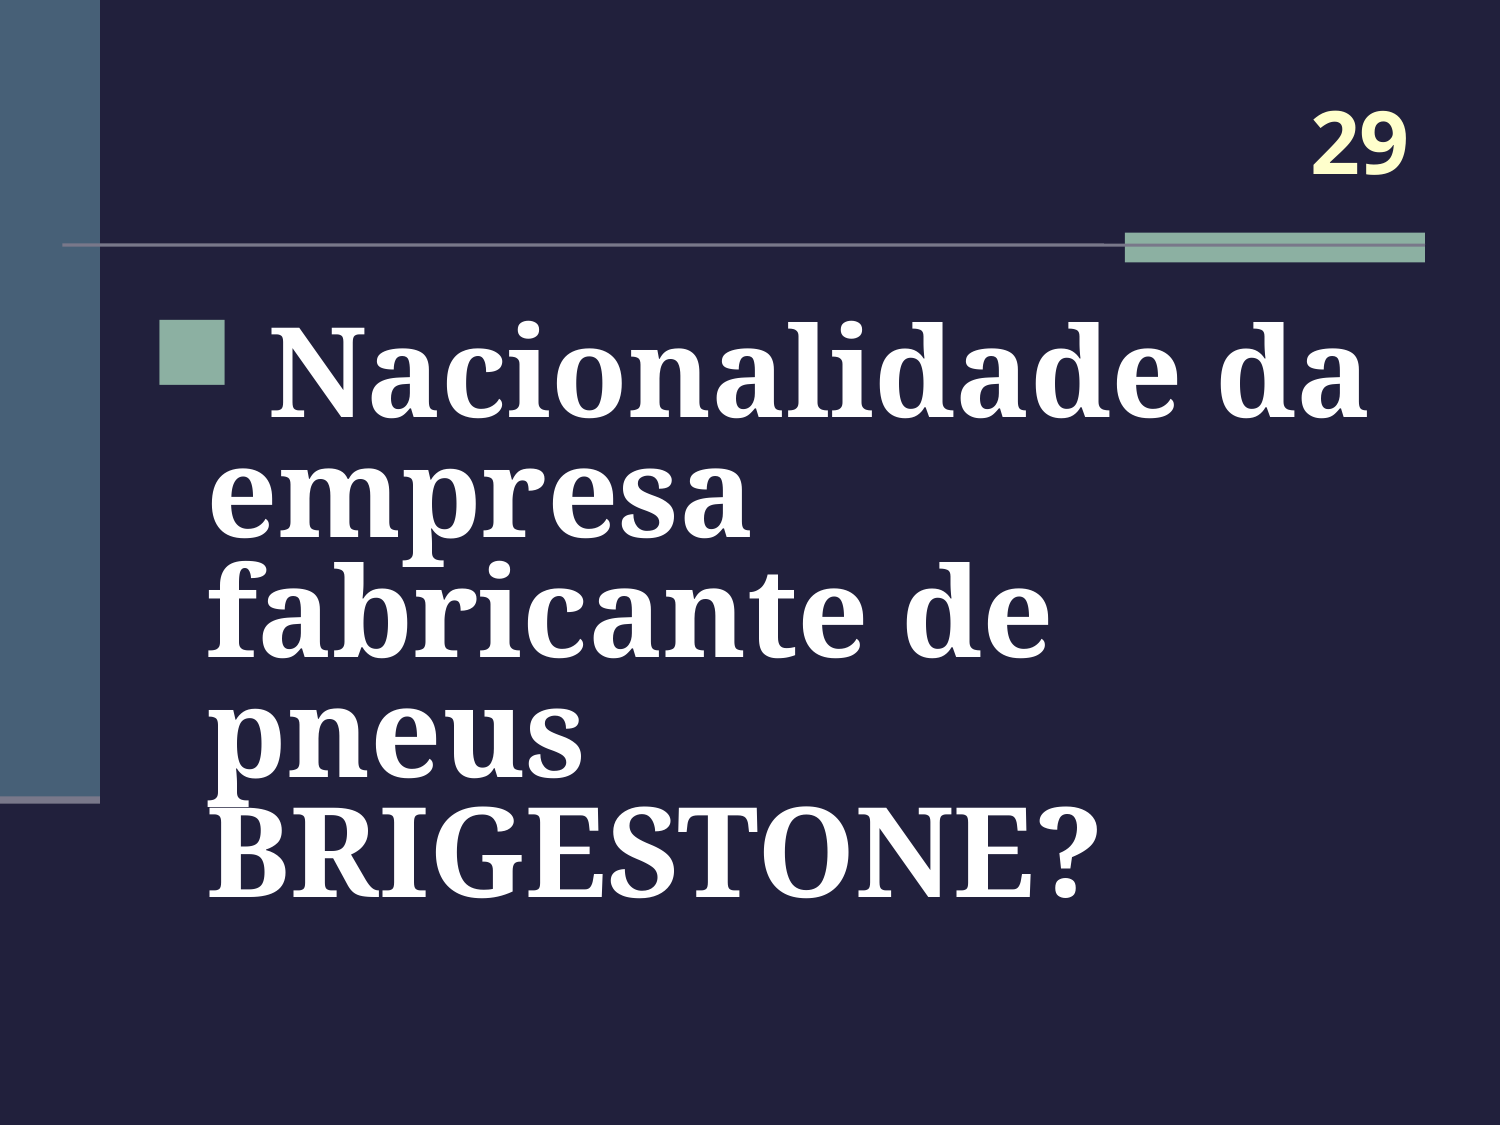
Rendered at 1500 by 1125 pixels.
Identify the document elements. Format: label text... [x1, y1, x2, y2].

title 29 [150, 45, 1425, 234]
text_box Nacionalidade da empresa fabricante de pneus BRIGESTONE? [135, 314, 1459, 1106]
